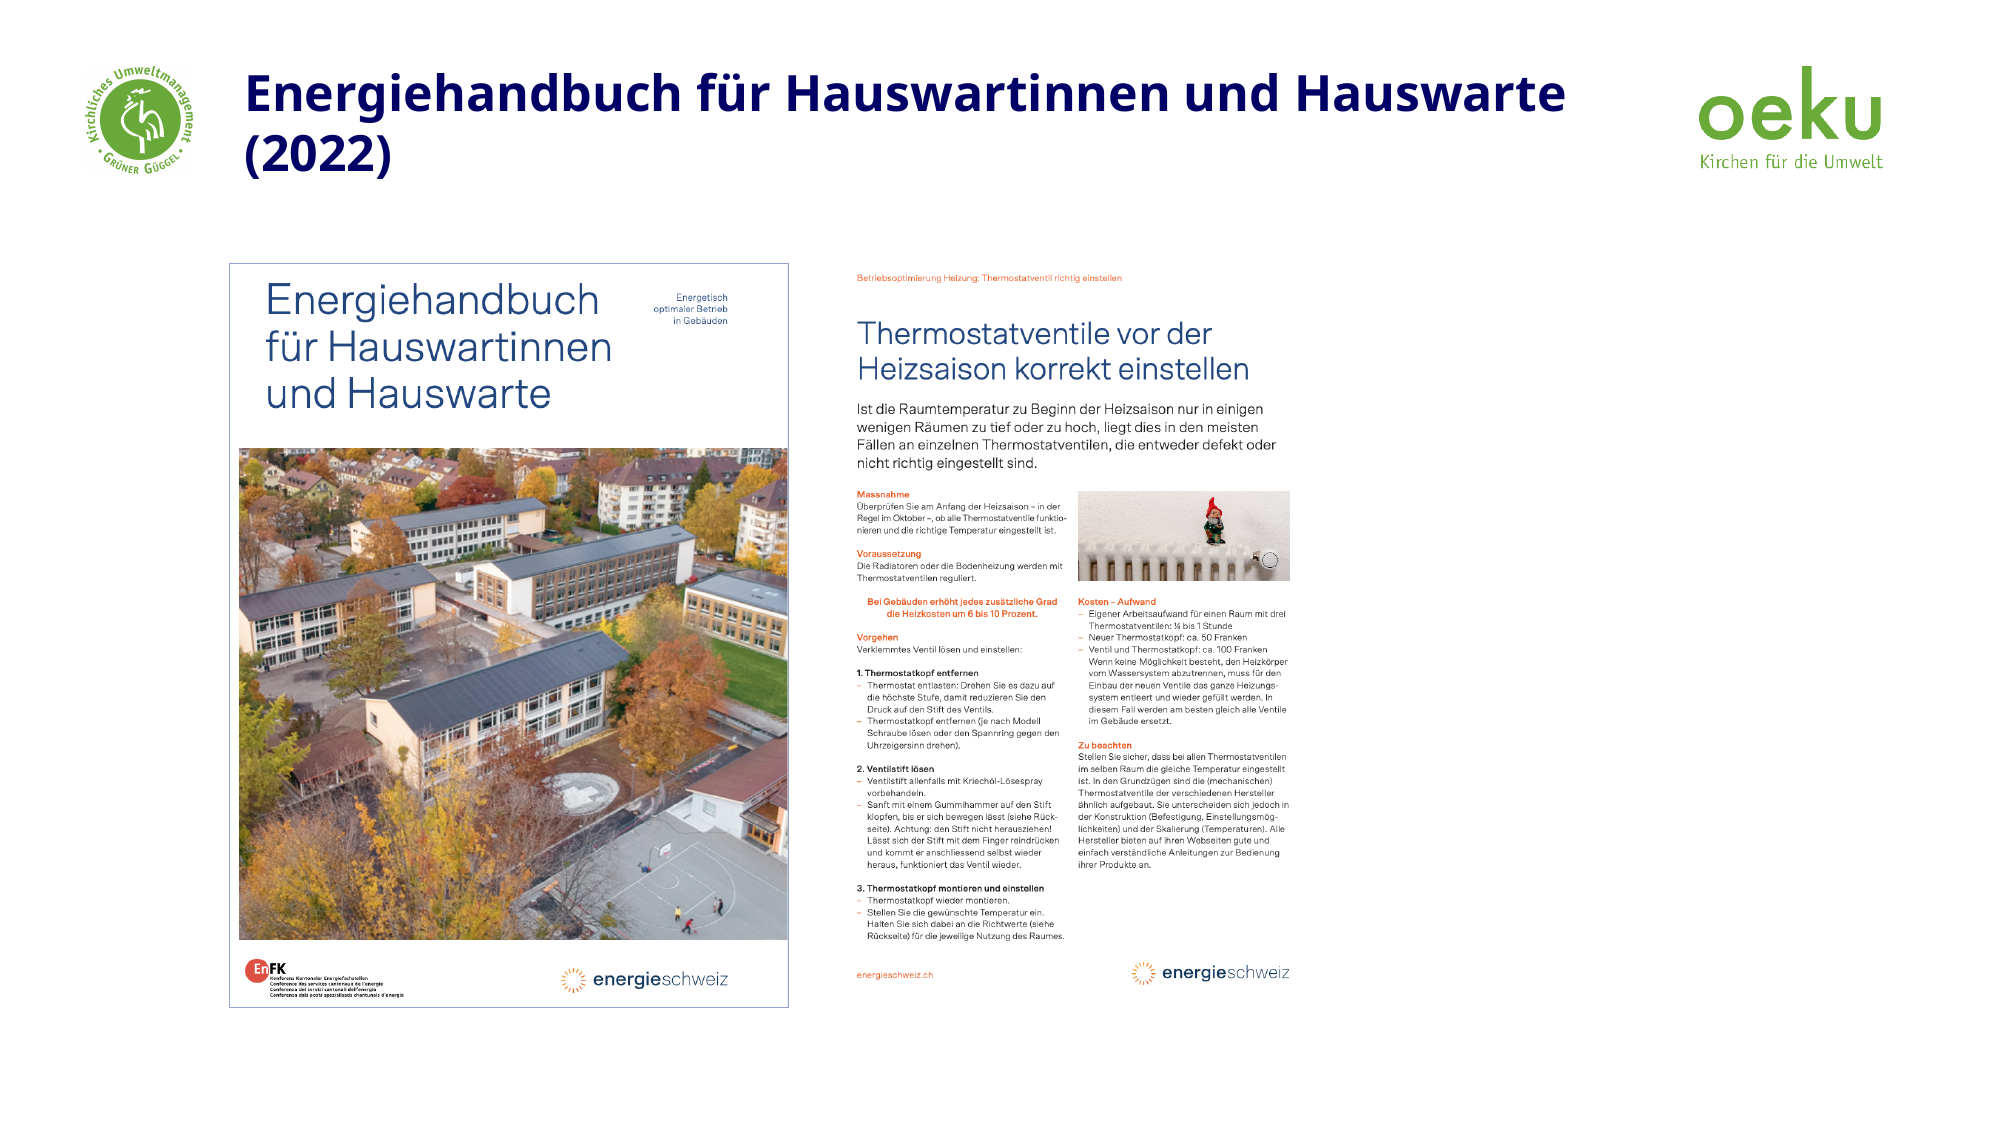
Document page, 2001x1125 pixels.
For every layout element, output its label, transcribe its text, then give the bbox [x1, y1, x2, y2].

title Energiehandbuch für Hauswartinnen und Hauswarte (2022) [229, 44, 1665, 199]
picture [85, 66, 193, 174]
picture [229, 263, 789, 1008]
picture [1699, 66, 1900, 173]
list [840, 264, 1341, 1008]
